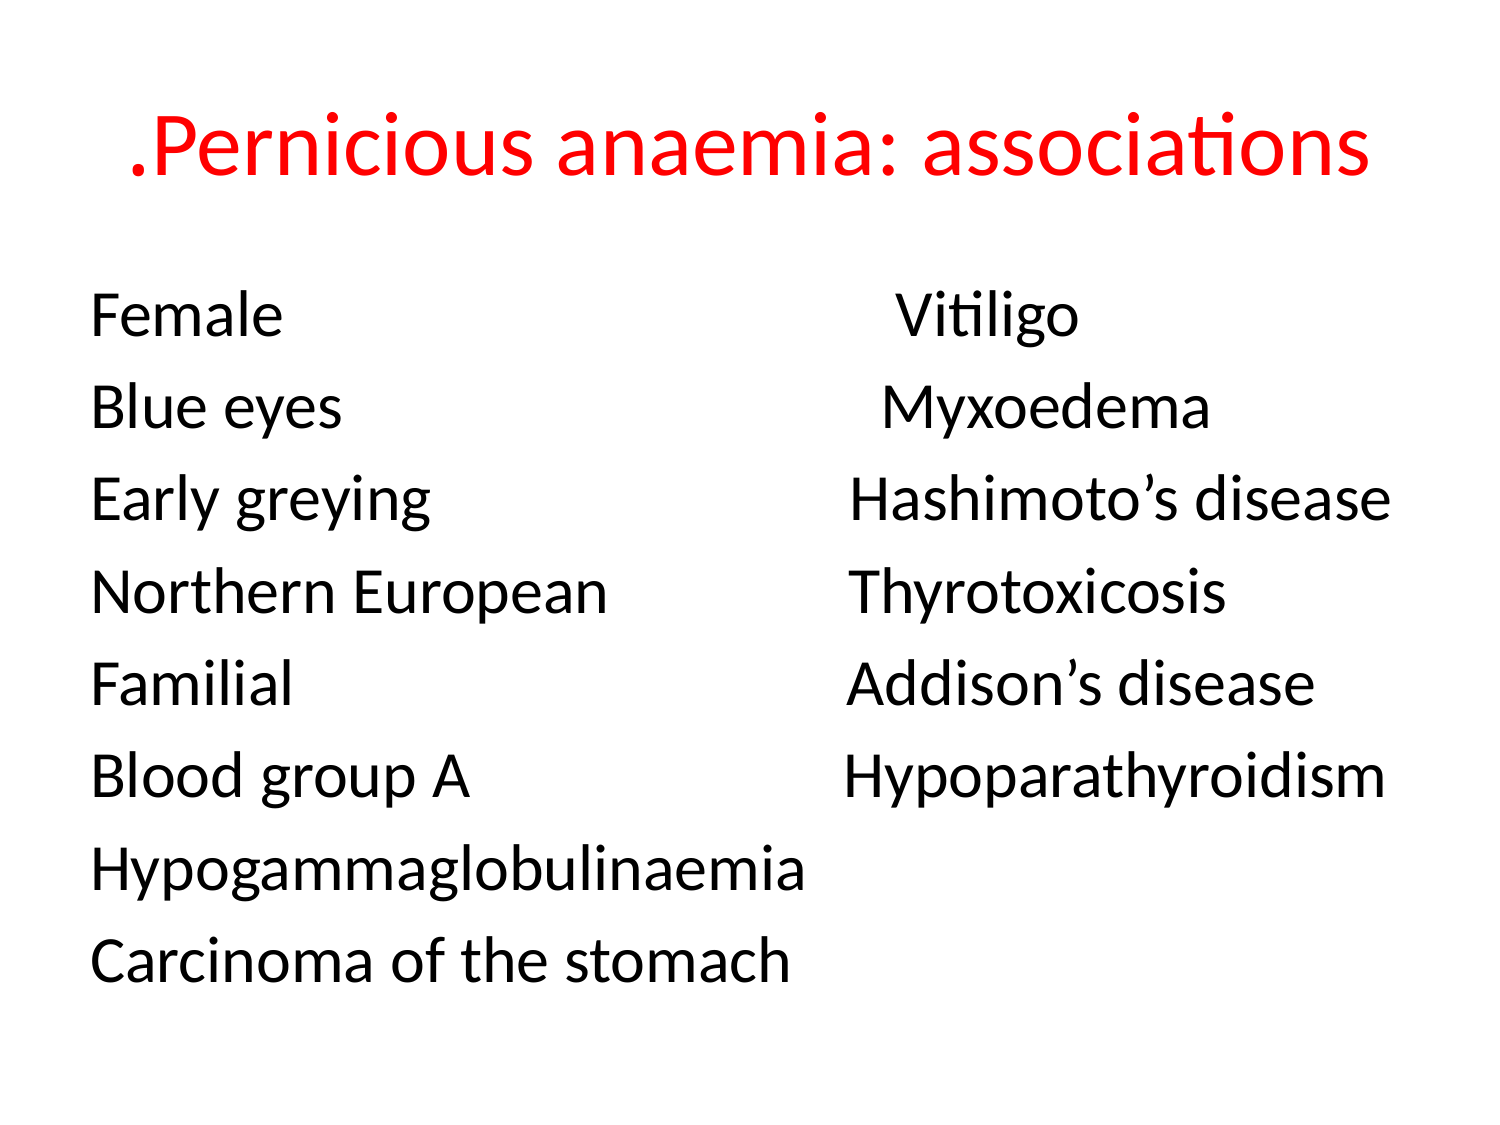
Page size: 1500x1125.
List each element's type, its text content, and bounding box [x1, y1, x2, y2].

title Pernicious anaemia: associations. [75, 45, 1425, 233]
list Female Vitiligo Blue eyes Myxoedema Early greying Hashimoto’s disease Northern European Thyrotoxicosis Familial Addison’s disease Blood group A Hypoparathyroidism Hypogammaglobulinaemia Carcinoma of the stomach [75, 262, 1425, 1005]
